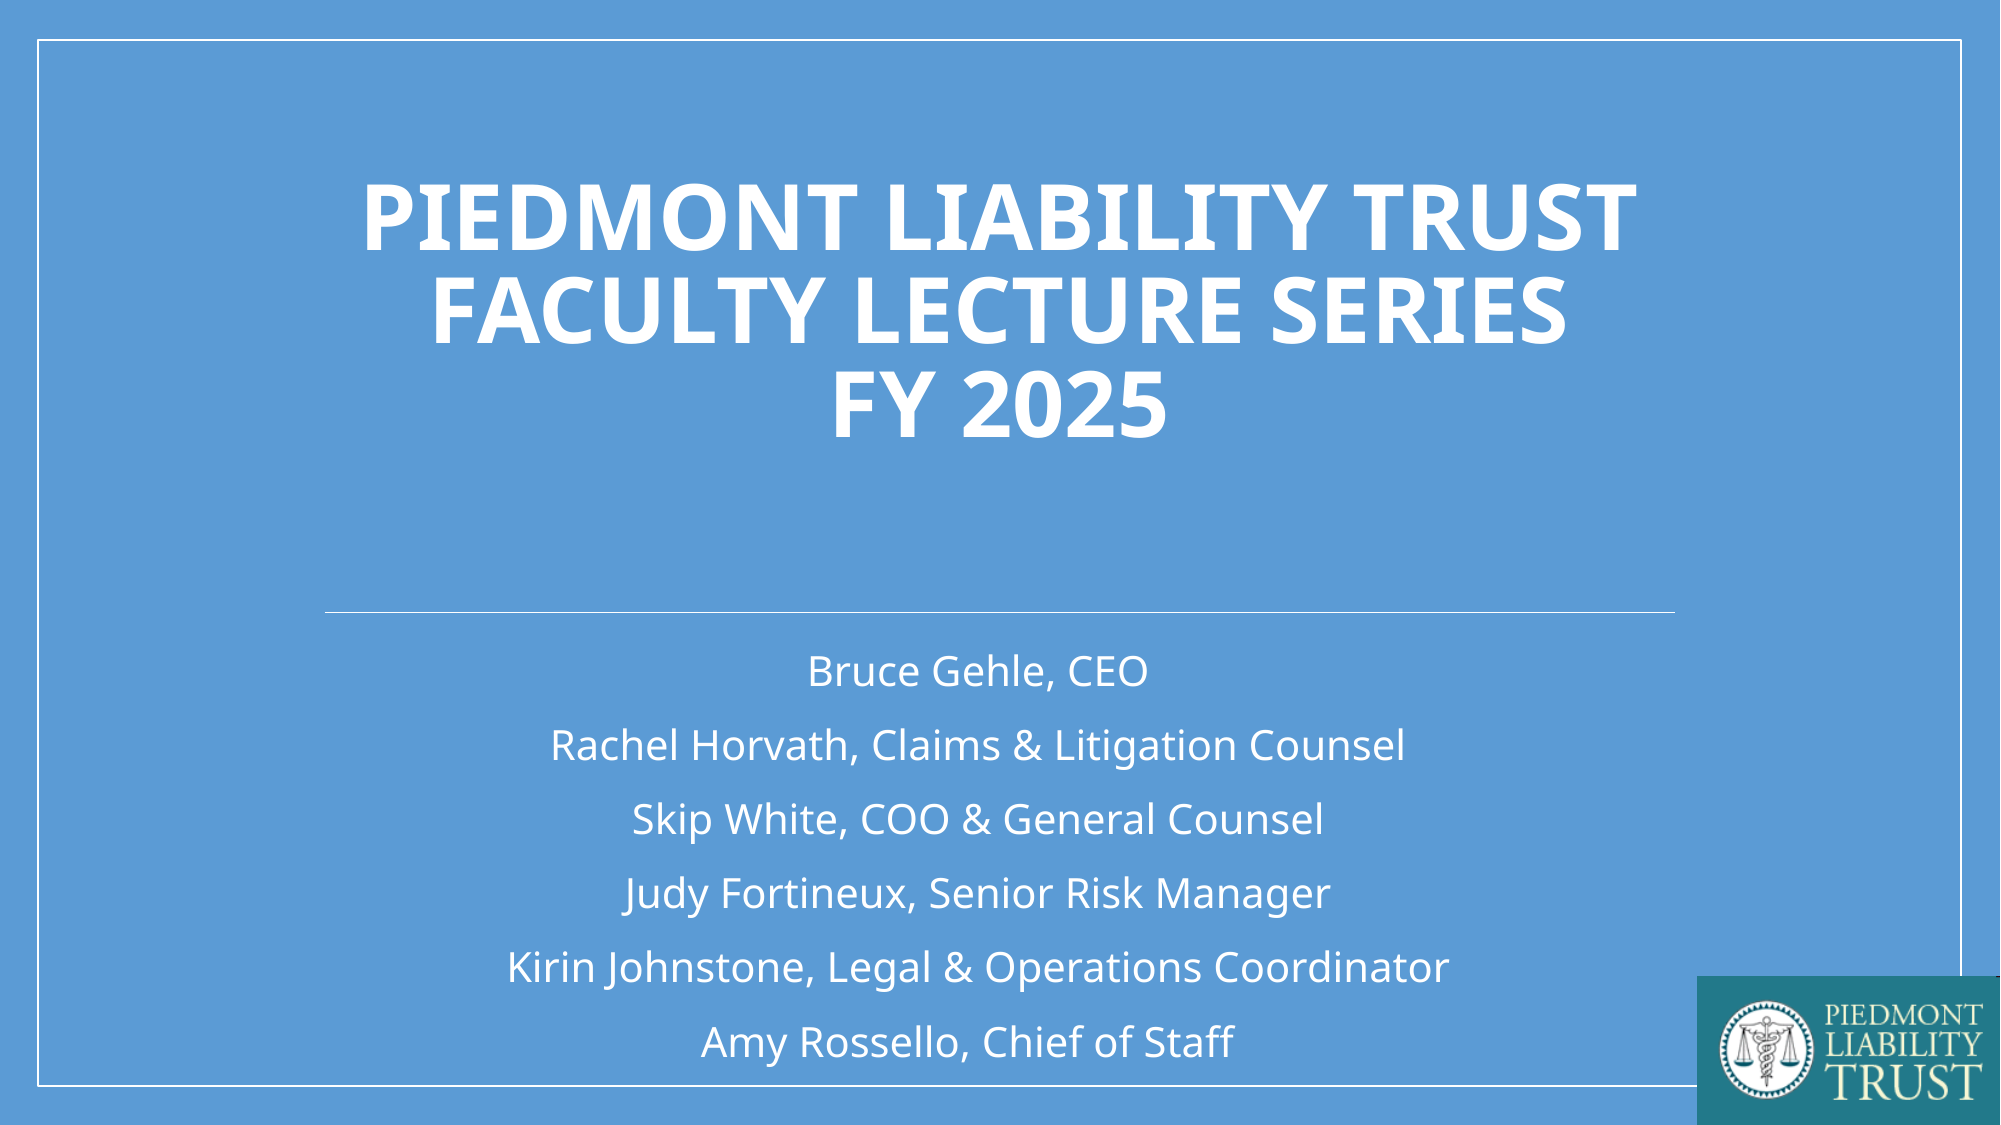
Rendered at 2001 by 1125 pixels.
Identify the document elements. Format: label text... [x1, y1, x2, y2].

subtitle Bruce Gehle, CEO Rachel Horvath, Claims & Litigation Counsel Skip White, COO & General Counsel Judy Fortineux, Senior Risk Manager Kirin Johnstone, Legal & Operations Coordinator Amy Rossello, Chief of Staff [259, 642, 1698, 962]
title Piedmont Liability Trust Faculty Lecture series FY 2025 [182, 144, 1818, 464]
picture [1697, 975, 2000, 1125]
